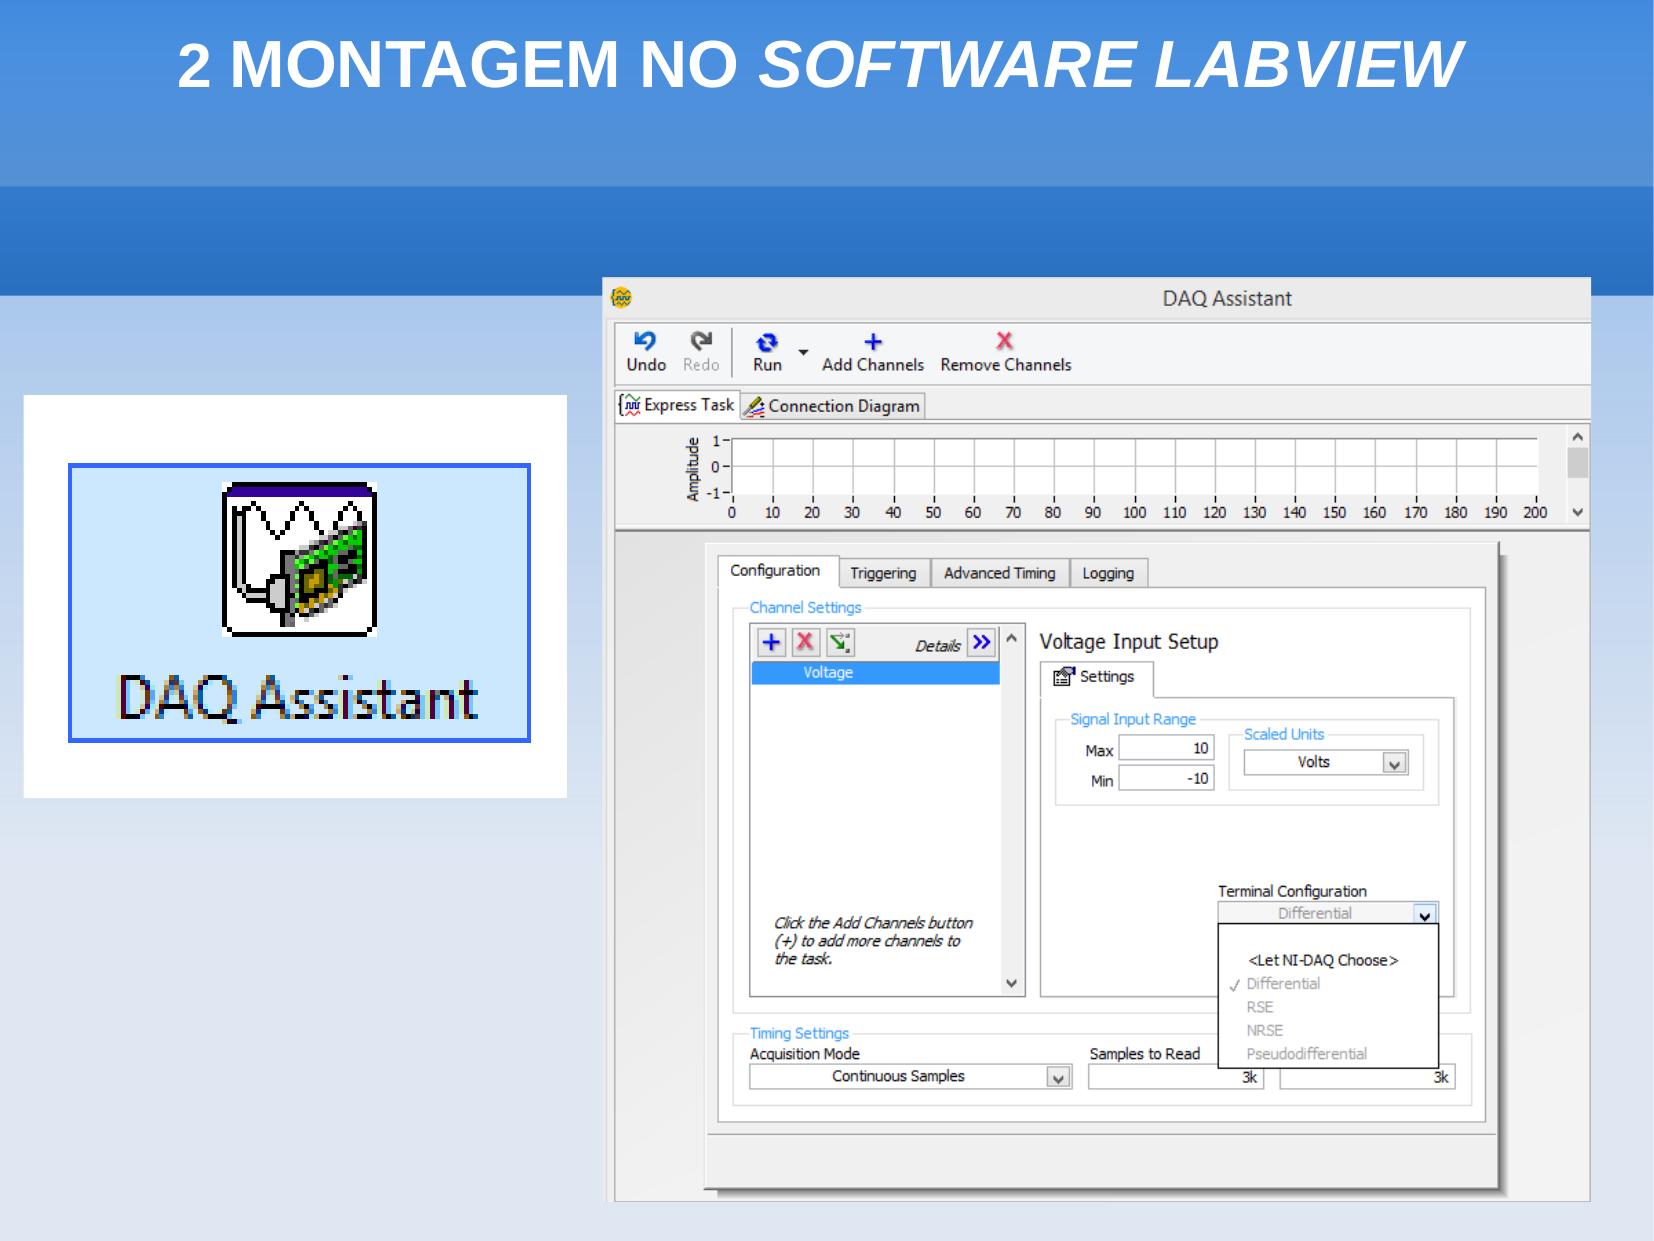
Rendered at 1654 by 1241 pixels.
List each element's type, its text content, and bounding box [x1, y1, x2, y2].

picture [0, 0, 1654, 1241]
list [23, 395, 568, 798]
title 2 MONTAGEM NO SOFTWARE LABVIEW [76, 0, 1565, 207]
